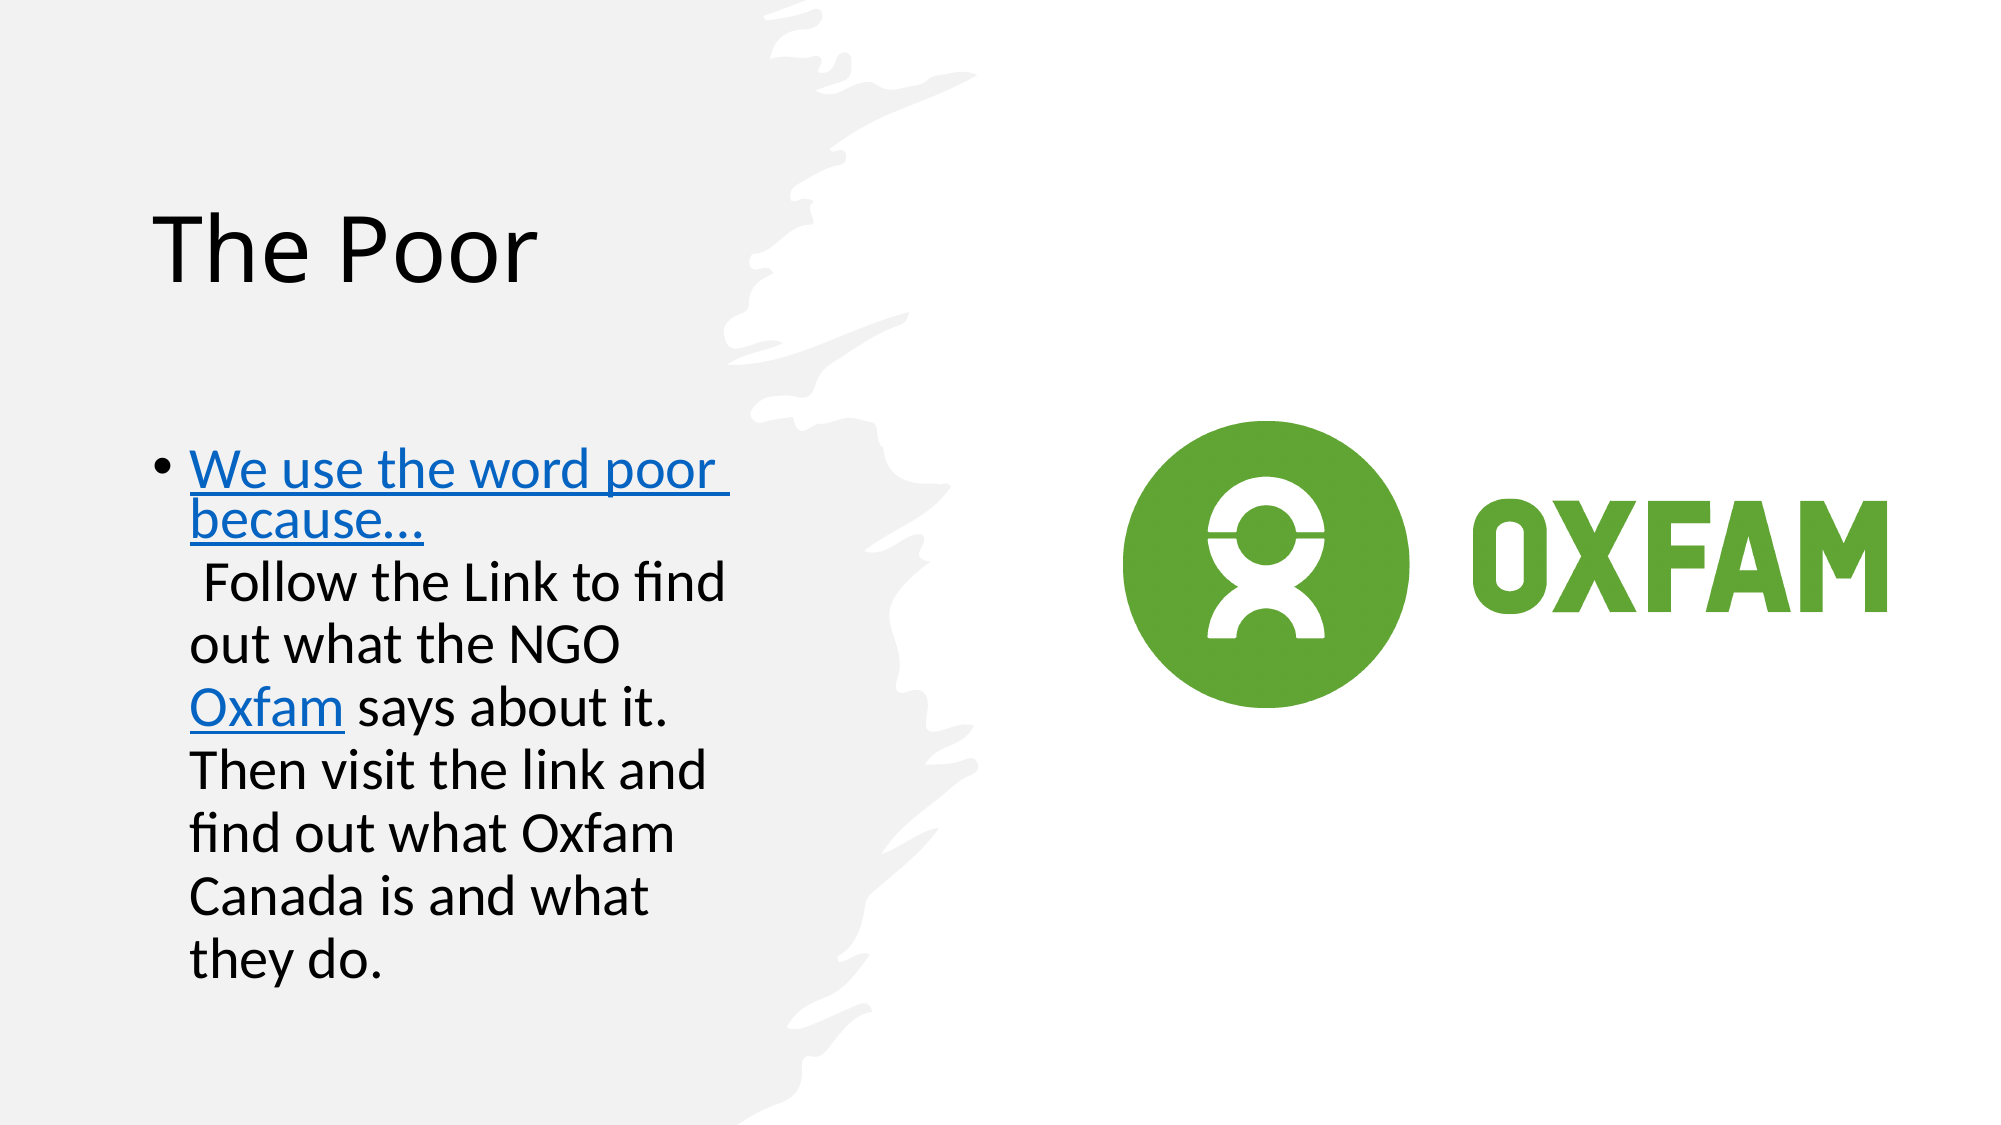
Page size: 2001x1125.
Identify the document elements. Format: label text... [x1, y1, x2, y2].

title The Poor [137, 105, 776, 401]
text_box [0, 0, 979, 1125]
picture [1115, 413, 1895, 716]
list We use the word poor because… Follow the Link to find out what the NGO Oxfam says about it. Then visit the link and find out what Oxfam Canada is and what they do. [137, 430, 776, 1014]
text_box [739, 0, 2000, 1125]
